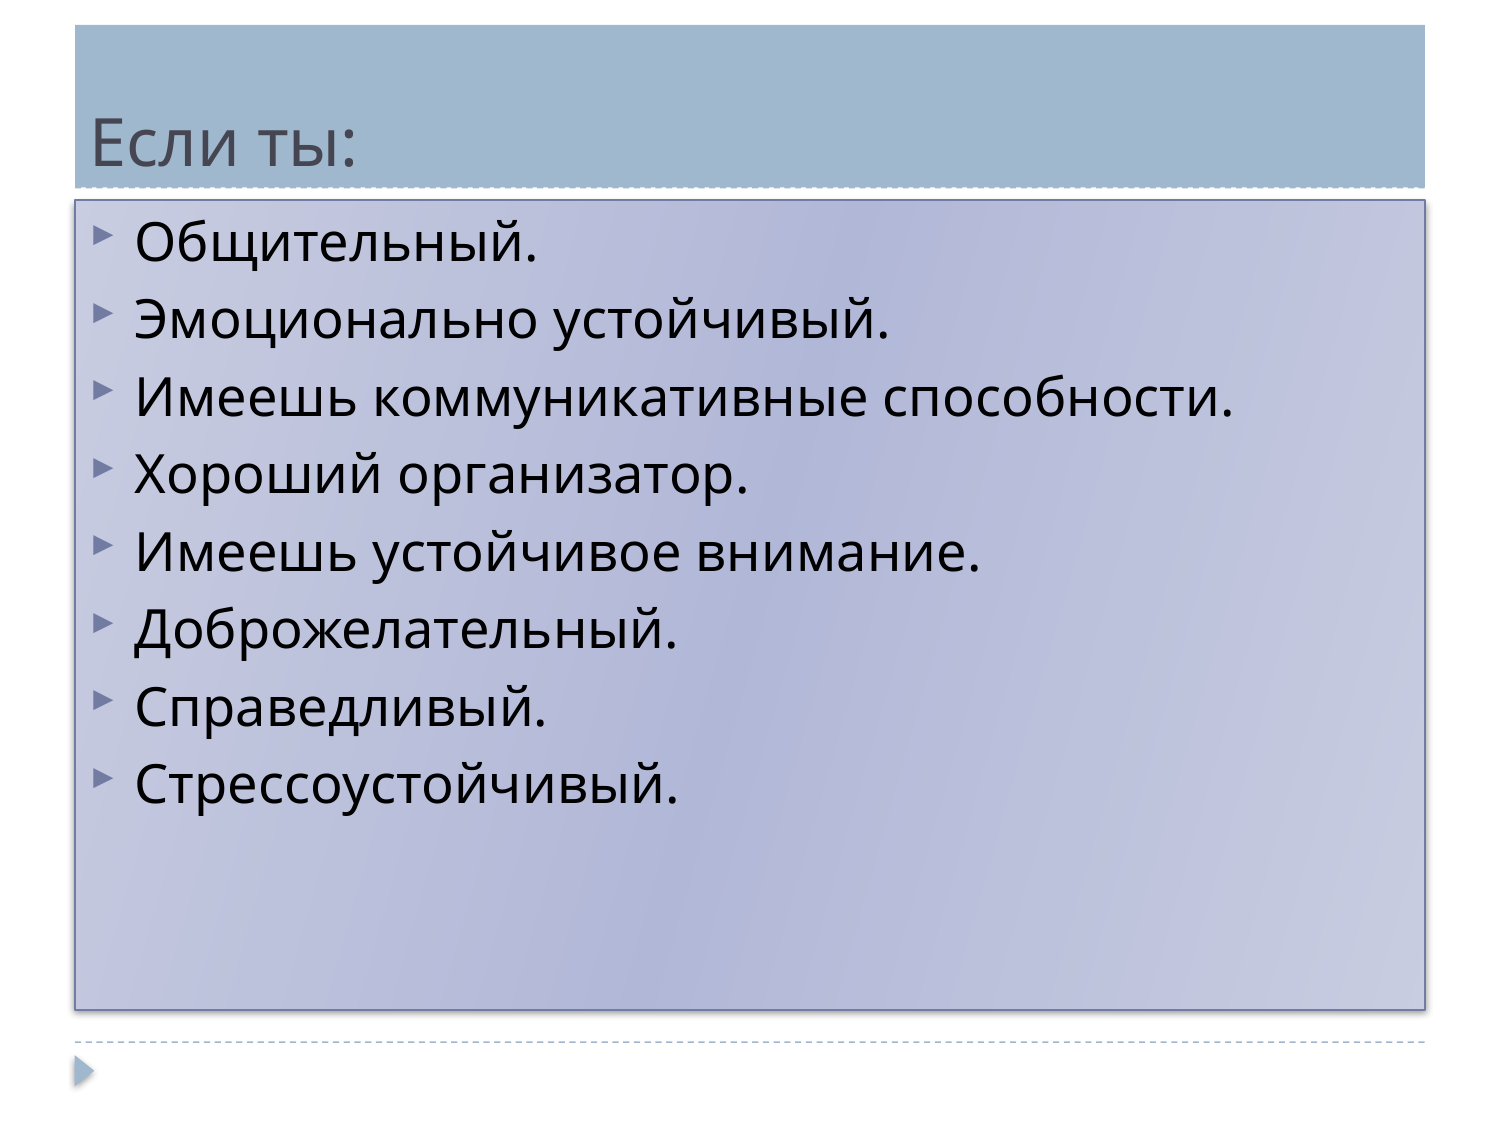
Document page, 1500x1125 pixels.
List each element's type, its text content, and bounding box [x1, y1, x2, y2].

list Общительный. Эмоционально устойчивый. Имеешь коммуникативные способности. Хороший организатор. Имеешь устойчивое внимание. Доброжелательный. Справедливый. Стрессоустойчивый. [74, 199, 1426, 1011]
title Если ты: [75, 24, 1425, 188]
